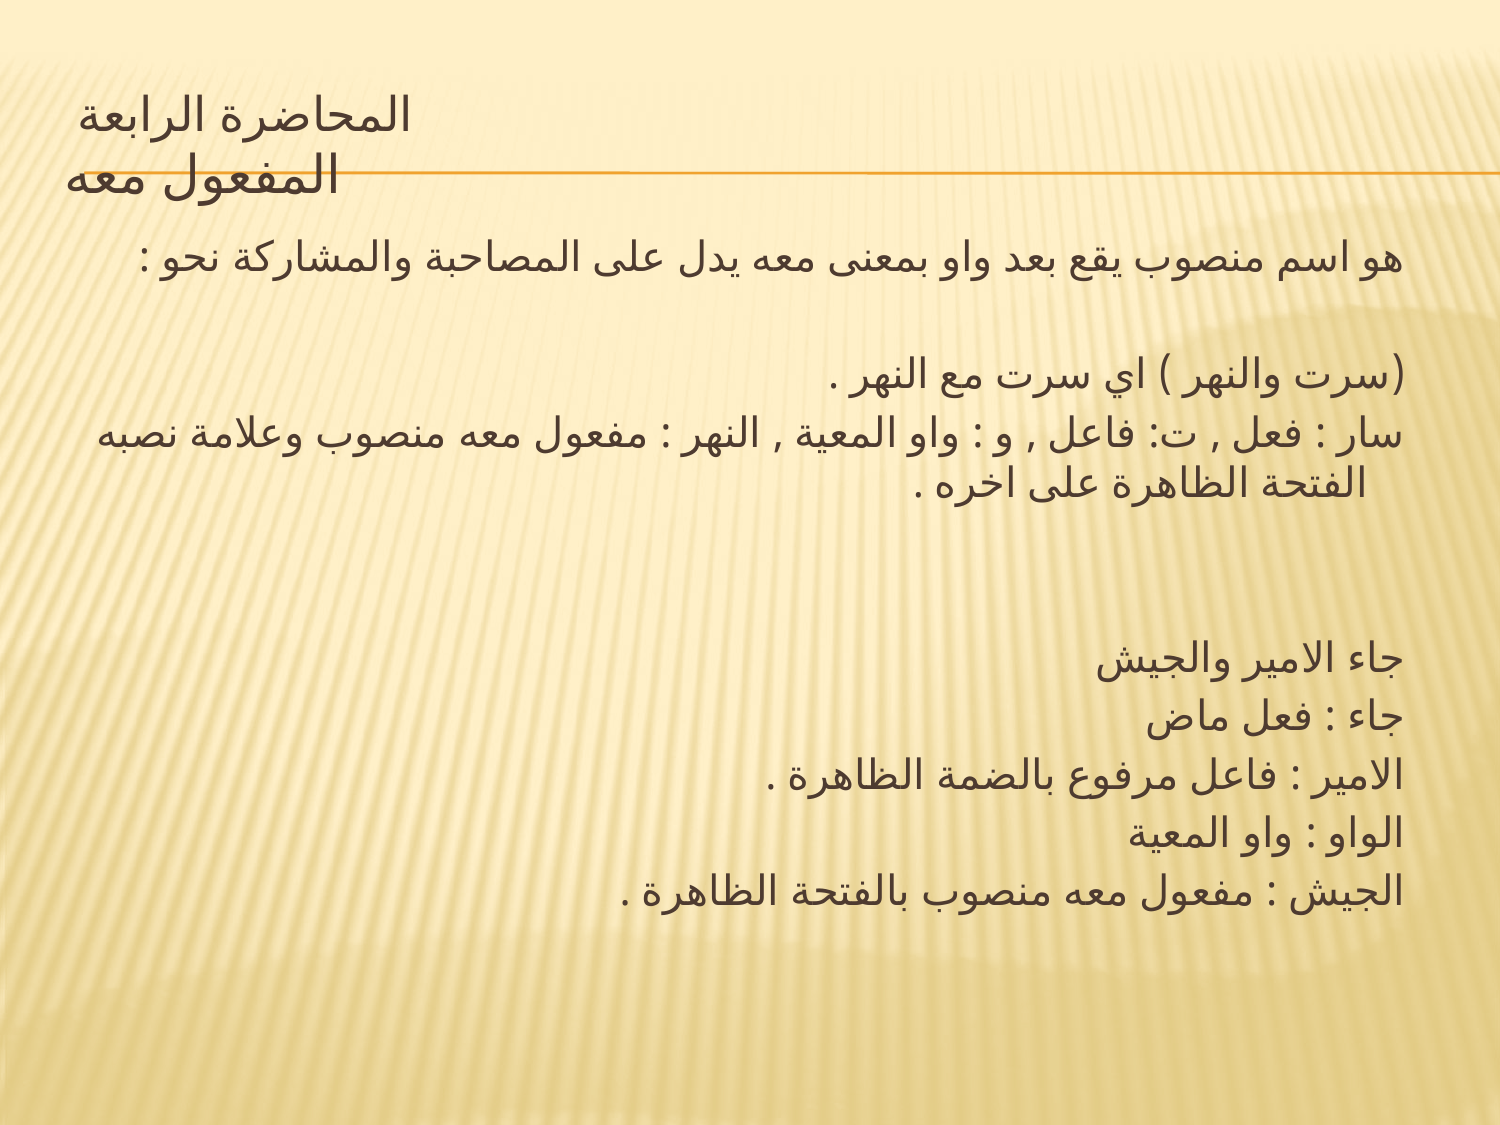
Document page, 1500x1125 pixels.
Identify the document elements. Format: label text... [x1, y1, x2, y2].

list هو اسم منصوب يقع بعد واو بمعنى معه يدل على المصاحبة والمشاركة نحو : (سرت والنهر ) اي سرت مع النهر . سار : فعل , ت: فاعل , و : واو المعية , النهر : مفعول معه منصوب وعلامة نصبه الفتحة الظاهرة على اخره . جاء الامير والجيش جاء : فعل ماض الامير : فاعل مرفوع بالضمة الظاهرة . الواو : واو المعية الجيش : مفعول معه منصوب بالفتحة الظاهرة . [50, 222, 1500, 963]
title المحاضرة الرابعة المفعول معه [50, 75, 1475, 213]
